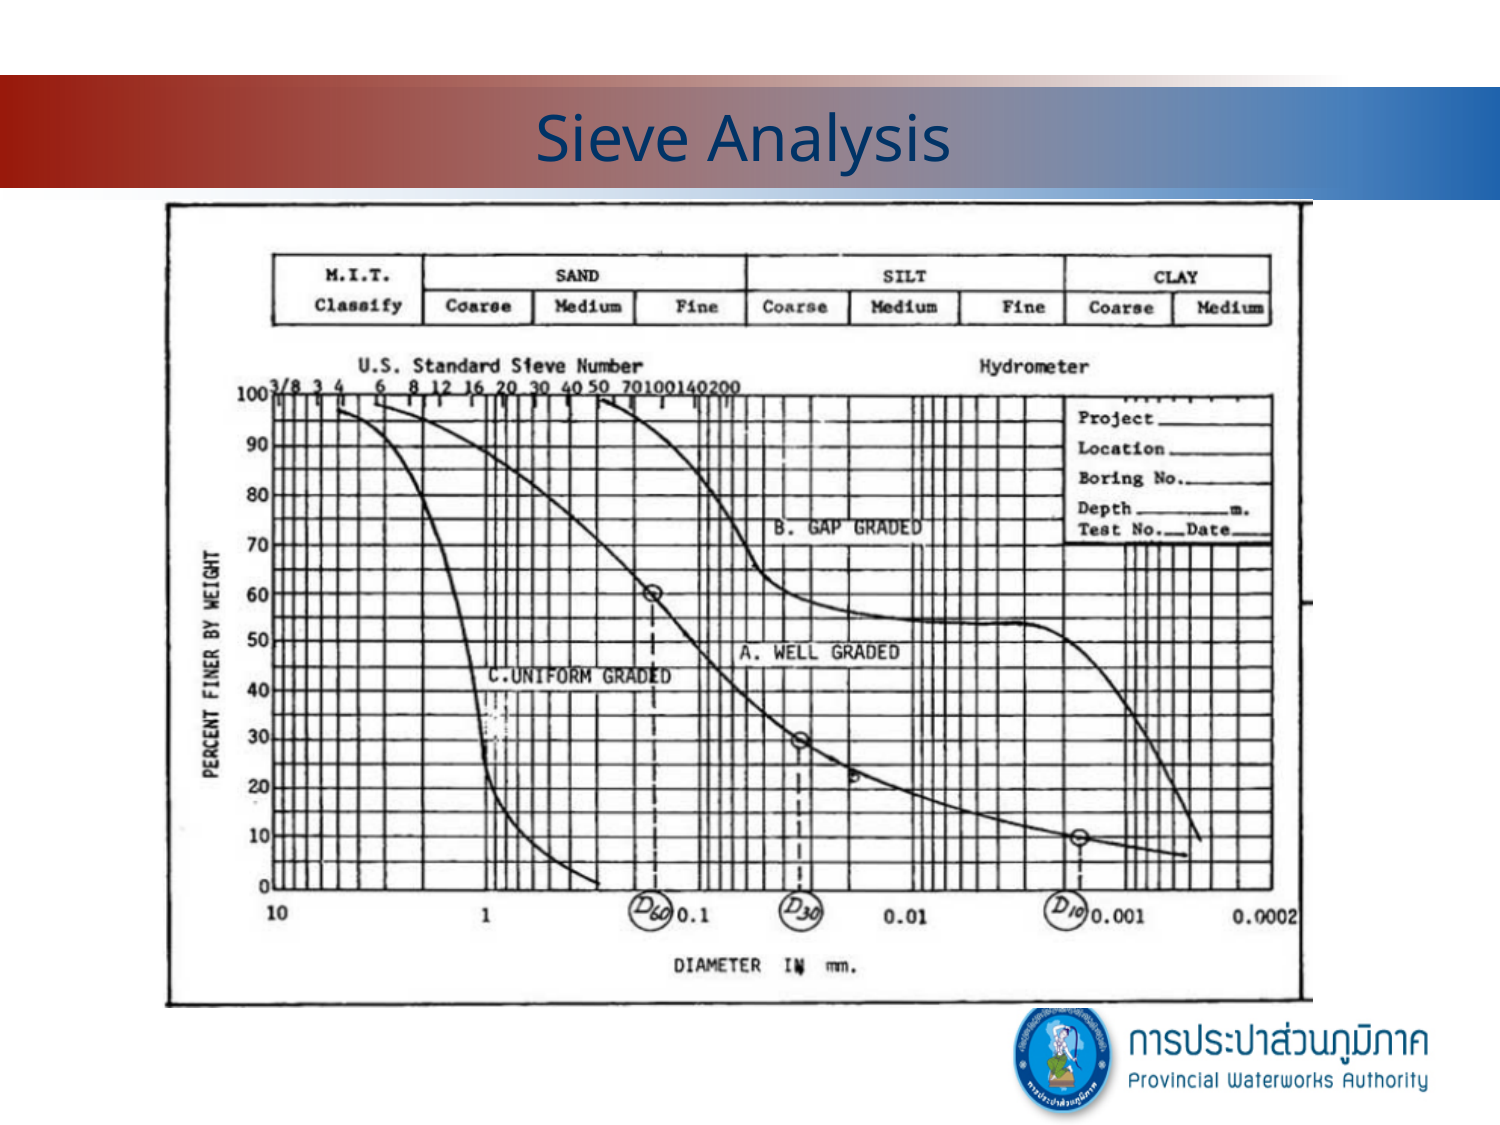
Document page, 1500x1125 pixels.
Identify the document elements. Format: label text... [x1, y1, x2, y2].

title Sieve Analysis [137, 89, 1351, 183]
picture [162, 199, 1500, 1125]
